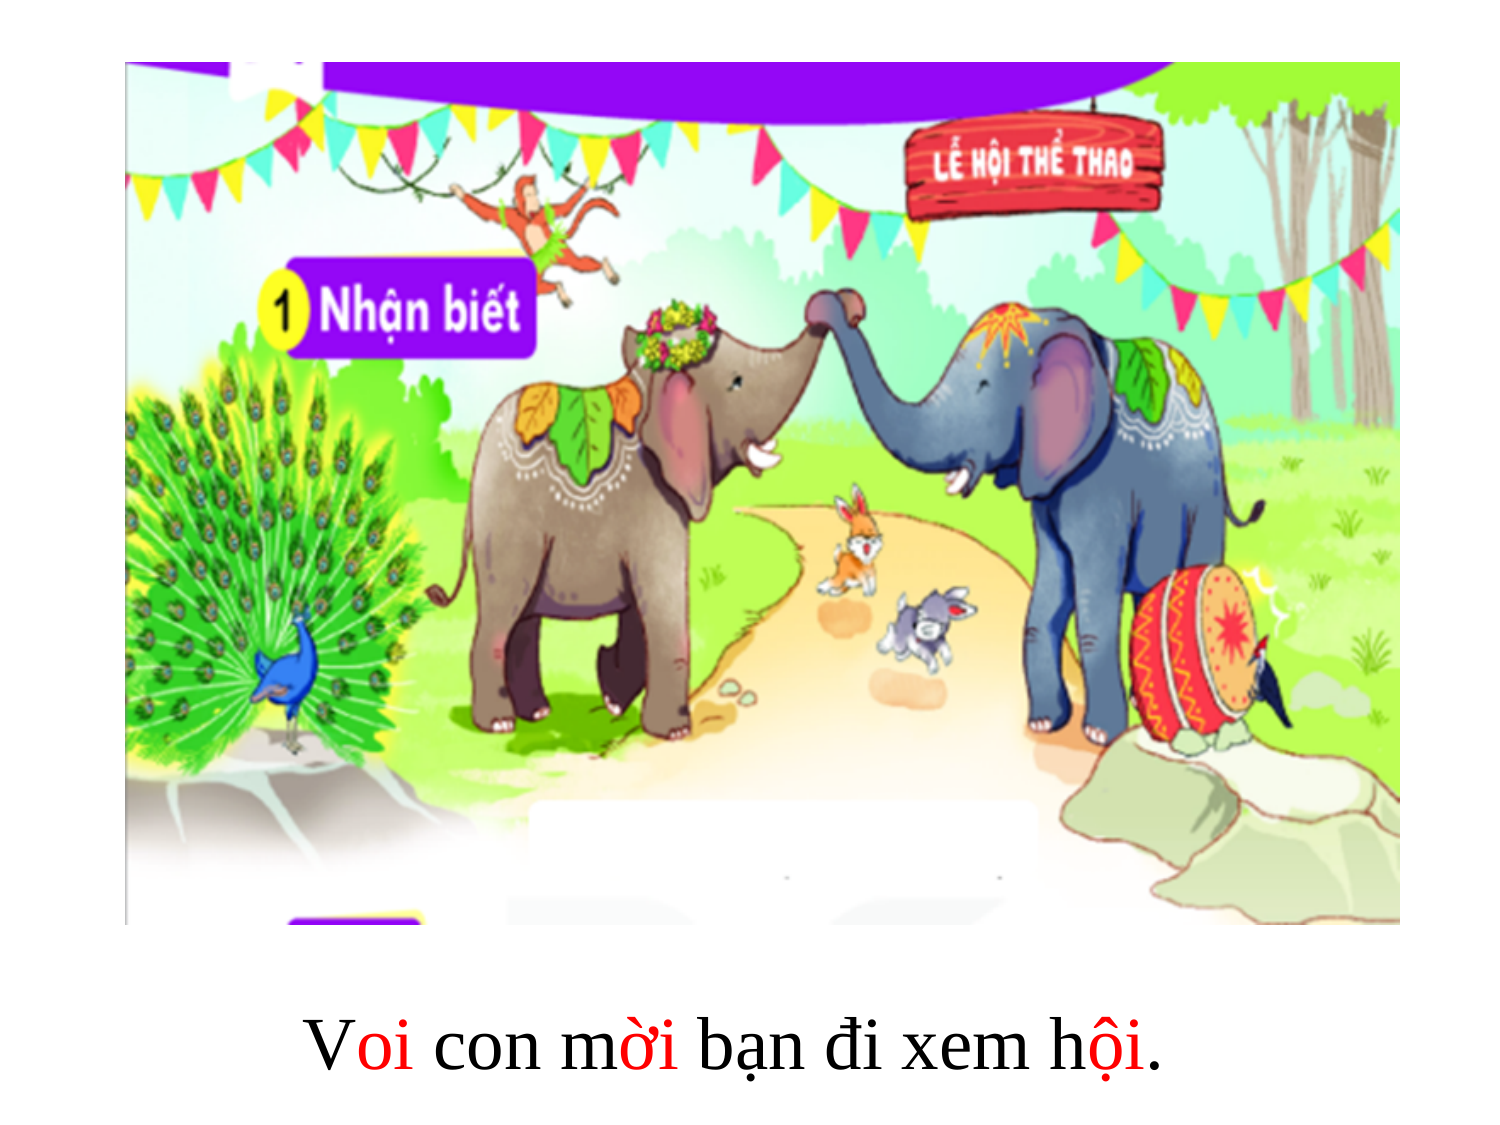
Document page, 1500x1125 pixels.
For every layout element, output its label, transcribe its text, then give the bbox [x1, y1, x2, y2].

picture [124, 62, 1401, 926]
text_box Voi con mời bạn đi xem hội. [287, 987, 1363, 1093]
